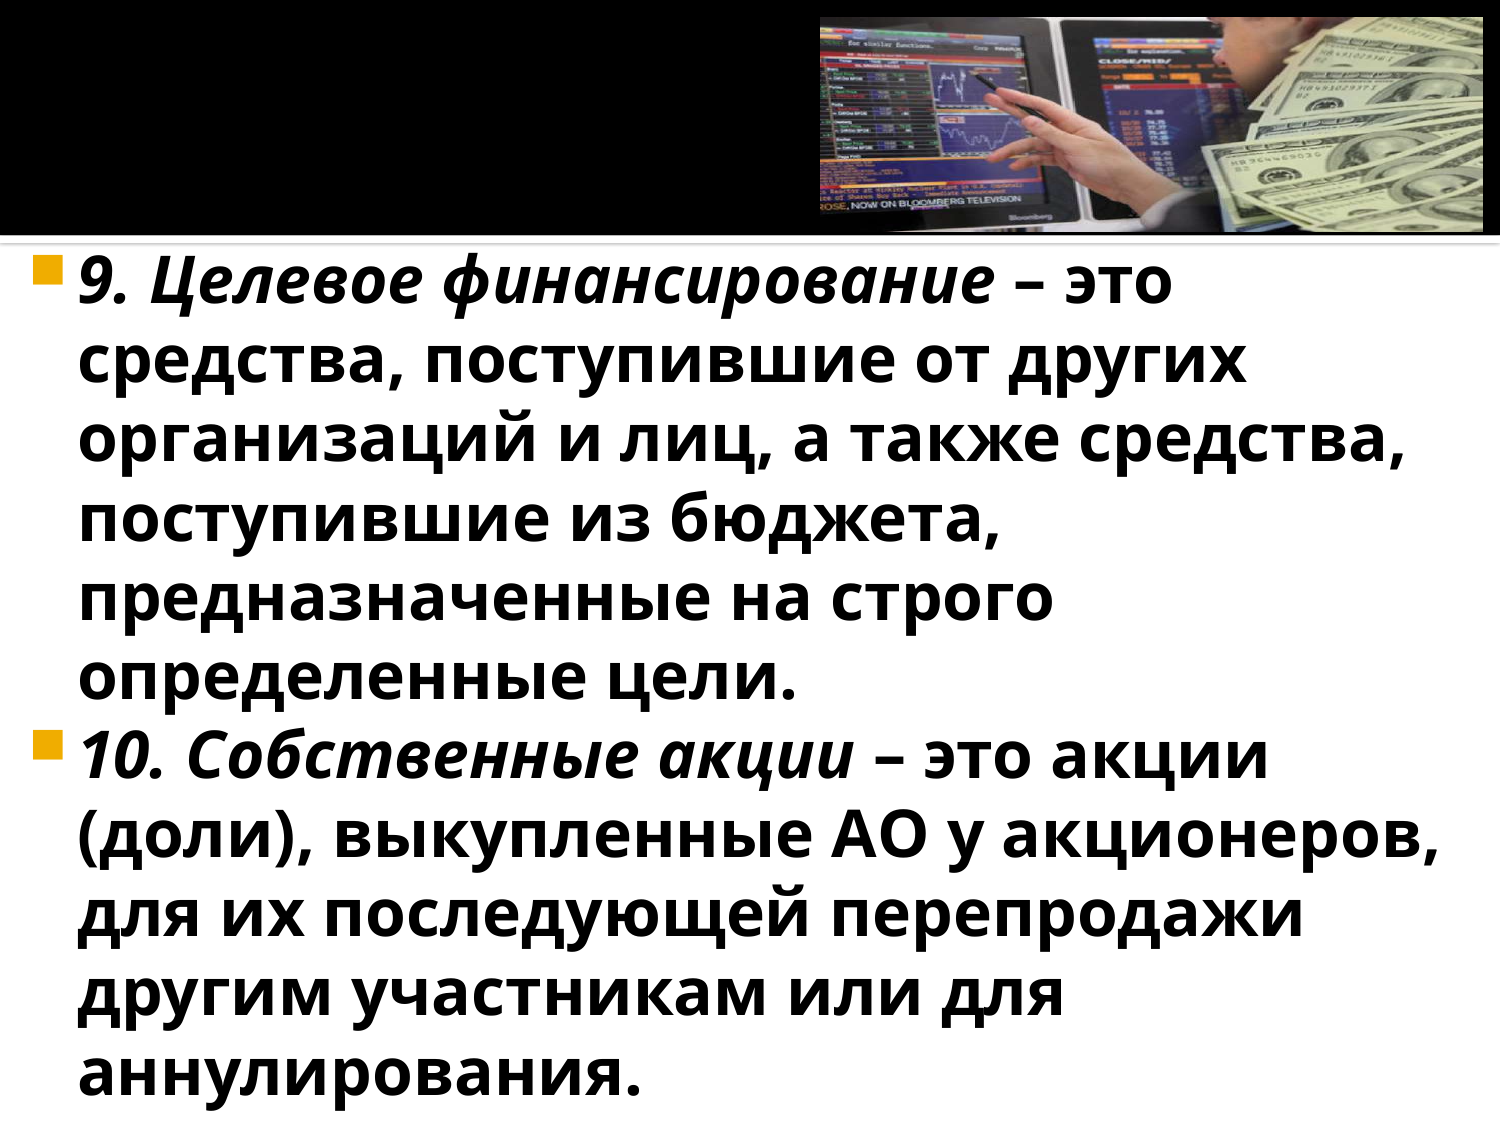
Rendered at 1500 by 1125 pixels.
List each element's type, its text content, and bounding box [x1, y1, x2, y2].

list 9. Целевое финансирование – это средства, поступившие от других организаций и лиц, а также средства, поступившие из бюджета, предназначенные на строго определенные цели. 10. Собственные акции – это акции (доли), выкупленные АО у акционеров, для их последующей перепродажи другим участникам или для аннулирования. [0, 222, 1500, 1125]
picture [820, 17, 1483, 232]
